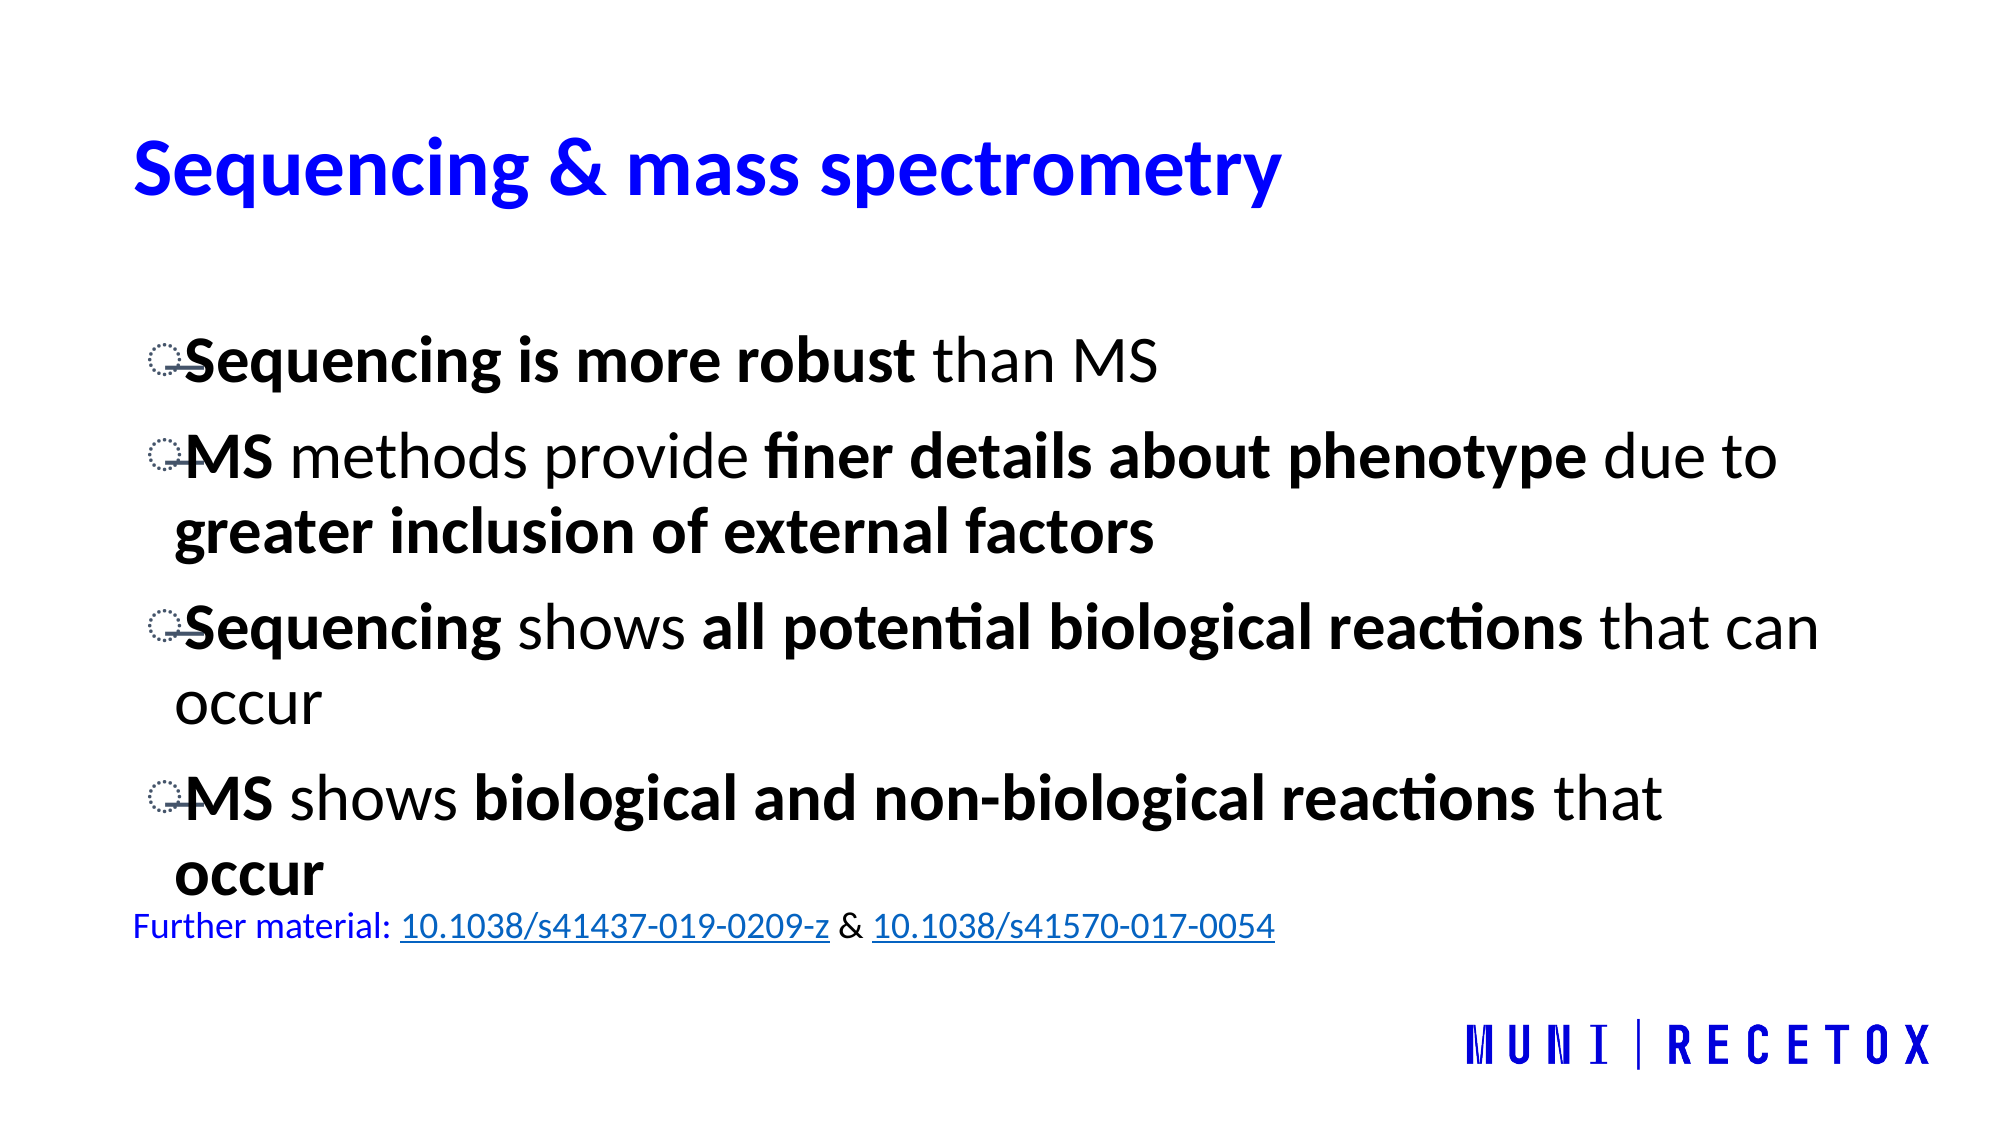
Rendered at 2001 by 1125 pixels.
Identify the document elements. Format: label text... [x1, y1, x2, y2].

title Sequencing & mass spectrometry [118, 60, 1844, 278]
list Sequencing is more robust than MS MS methods provide finer details about phenotype due to greater inclusion of external factors Sequencing shows all potential biological reactions that can occur MS shows biological and non-biological reactions that occur [118, 313, 1844, 981]
picture [1421, 983, 1961, 1102]
text_box Further material: 10.1038/s41437-019-0209-z & 10.1038/s41570-017-0054 [118, 893, 1316, 953]
